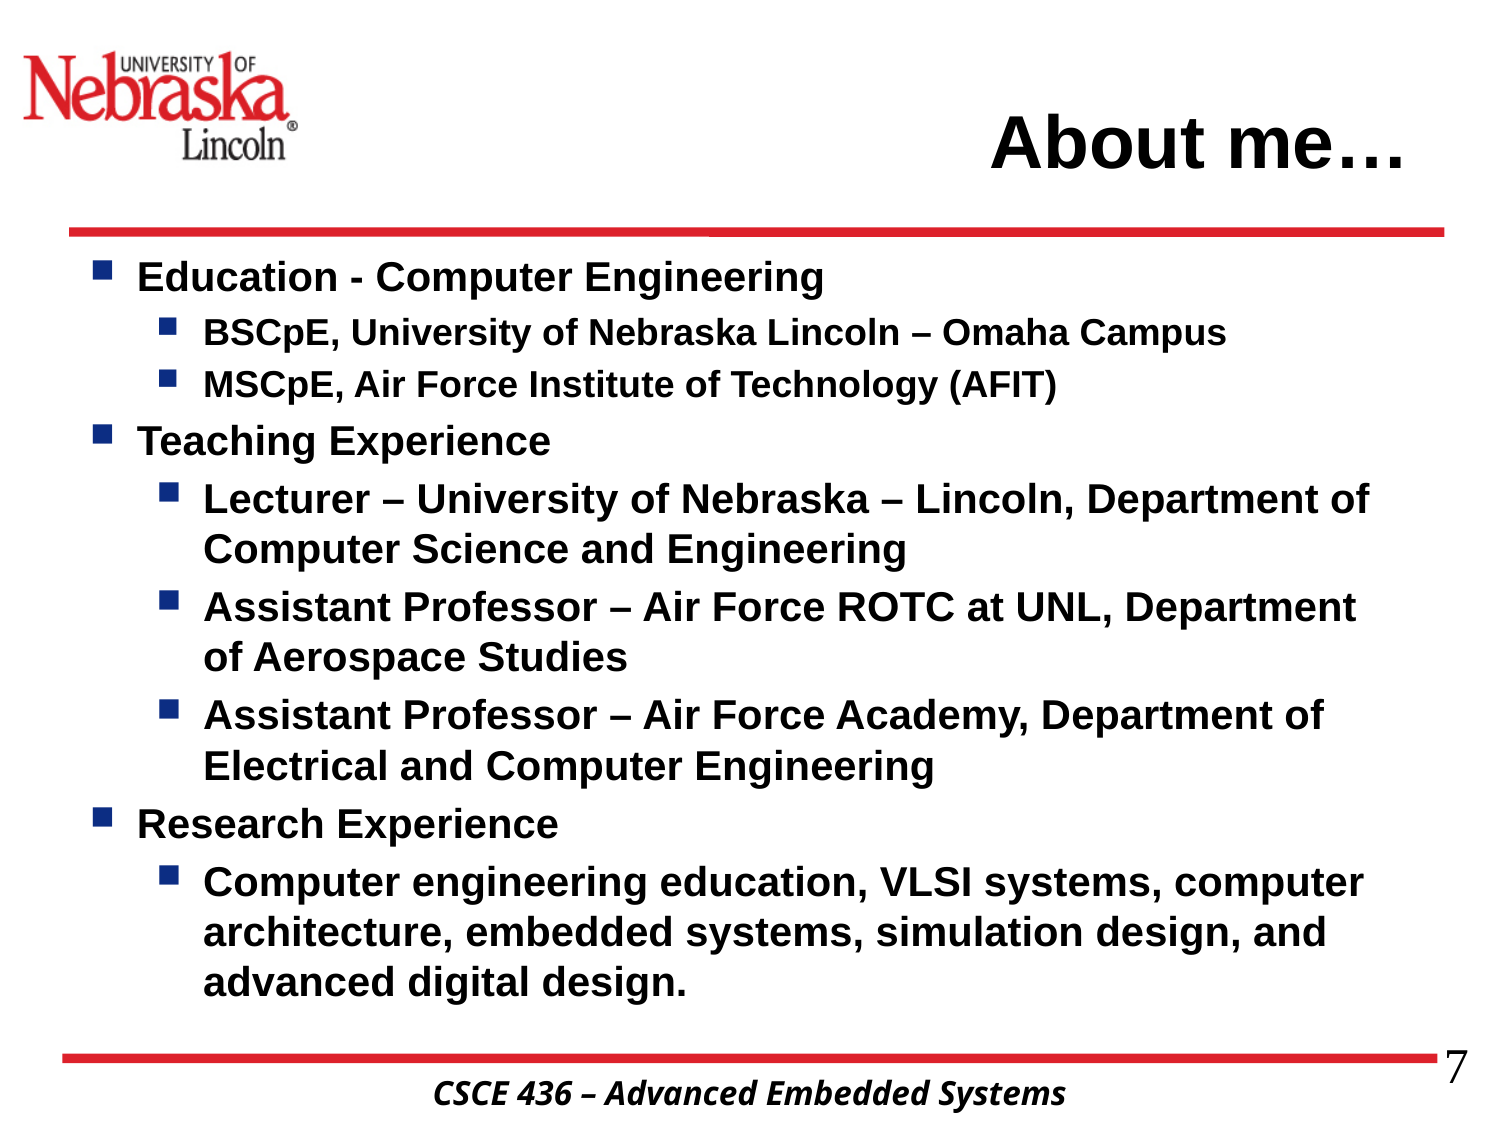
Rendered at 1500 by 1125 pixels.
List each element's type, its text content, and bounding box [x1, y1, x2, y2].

text_box Education - Computer Engineering BSCpE, University of Nebraska Lincoln – Omaha Campus MSCpE, Air Force Institute of Technology (AFIT) Teaching Experience Lecturer – University of Nebraska – Lincoln, Department of Computer Science and Engineering Assistant Professor – Air Force ROTC at UNL, Department of Aerospace Studies Assistant Professor – Air Force Academy, Department of Electrical and Computer Engineering Research Experience Computer engineering education, VLSI systems, computer architecture, embedded systems, simulation design, and advanced digital design. [75, 242, 1388, 1030]
text_box About me… [74, 45, 1425, 233]
picture [1, 32, 313, 181]
slide_number 7 [1133, 1025, 1484, 1105]
